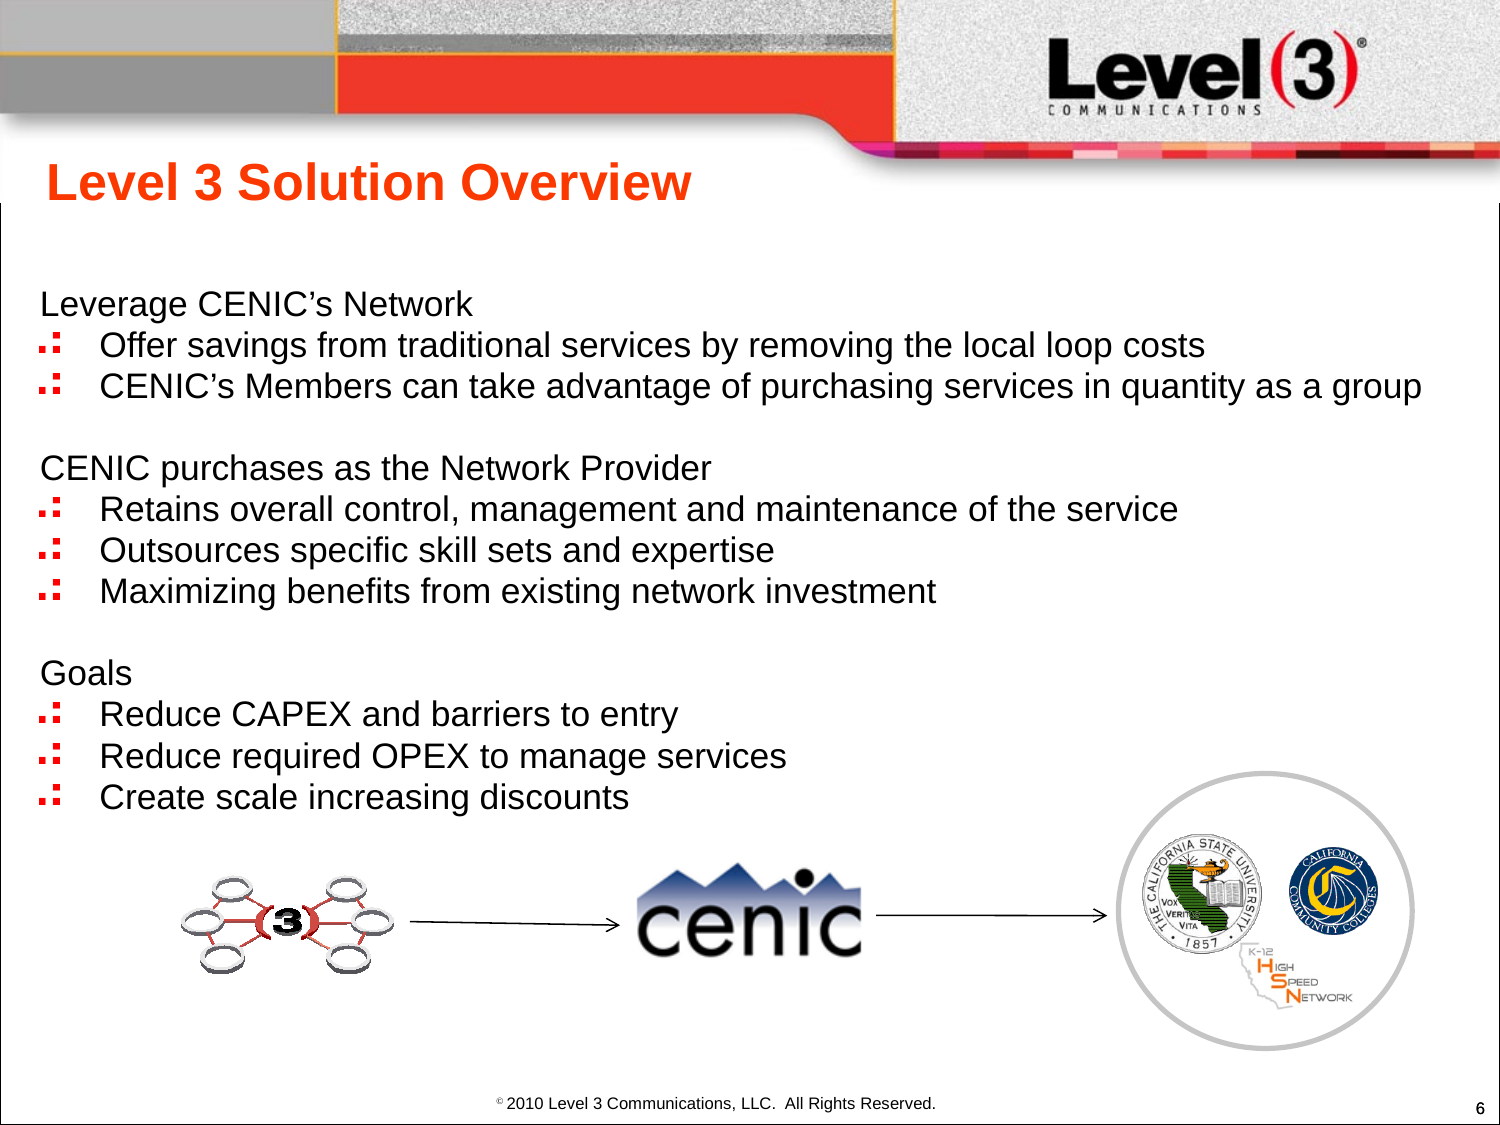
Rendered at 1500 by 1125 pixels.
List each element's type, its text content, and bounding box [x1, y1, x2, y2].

picture [39, 784, 60, 805]
title Level 3 Solution Overview [31, 140, 839, 219]
picture [39, 373, 60, 394]
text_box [1115, 770, 1417, 1053]
picture [39, 579, 60, 600]
picture [39, 332, 60, 353]
picture [180, 874, 396, 976]
picture [39, 743, 60, 764]
picture [39, 538, 60, 559]
list Leverage CENIC’s Network Offer savings from traditional services by removing the local loop costs CENIC’s Members can take advantage of purchasing services in quantity as a group CENIC purchases as the Network Provider Retains overall control, management and maintenance of the service Outsources specific skill sets and expertise Maximizing benefits from existing network investment Goals Reduce CAPEX and barriers to entry Reduce required OPEX to manage services Create scale increasing discounts [24, 281, 1462, 840]
picture [636, 858, 862, 959]
picture [39, 702, 60, 723]
picture [39, 497, 60, 517]
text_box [409, 921, 621, 926]
picture [0, 0, 1500, 203]
